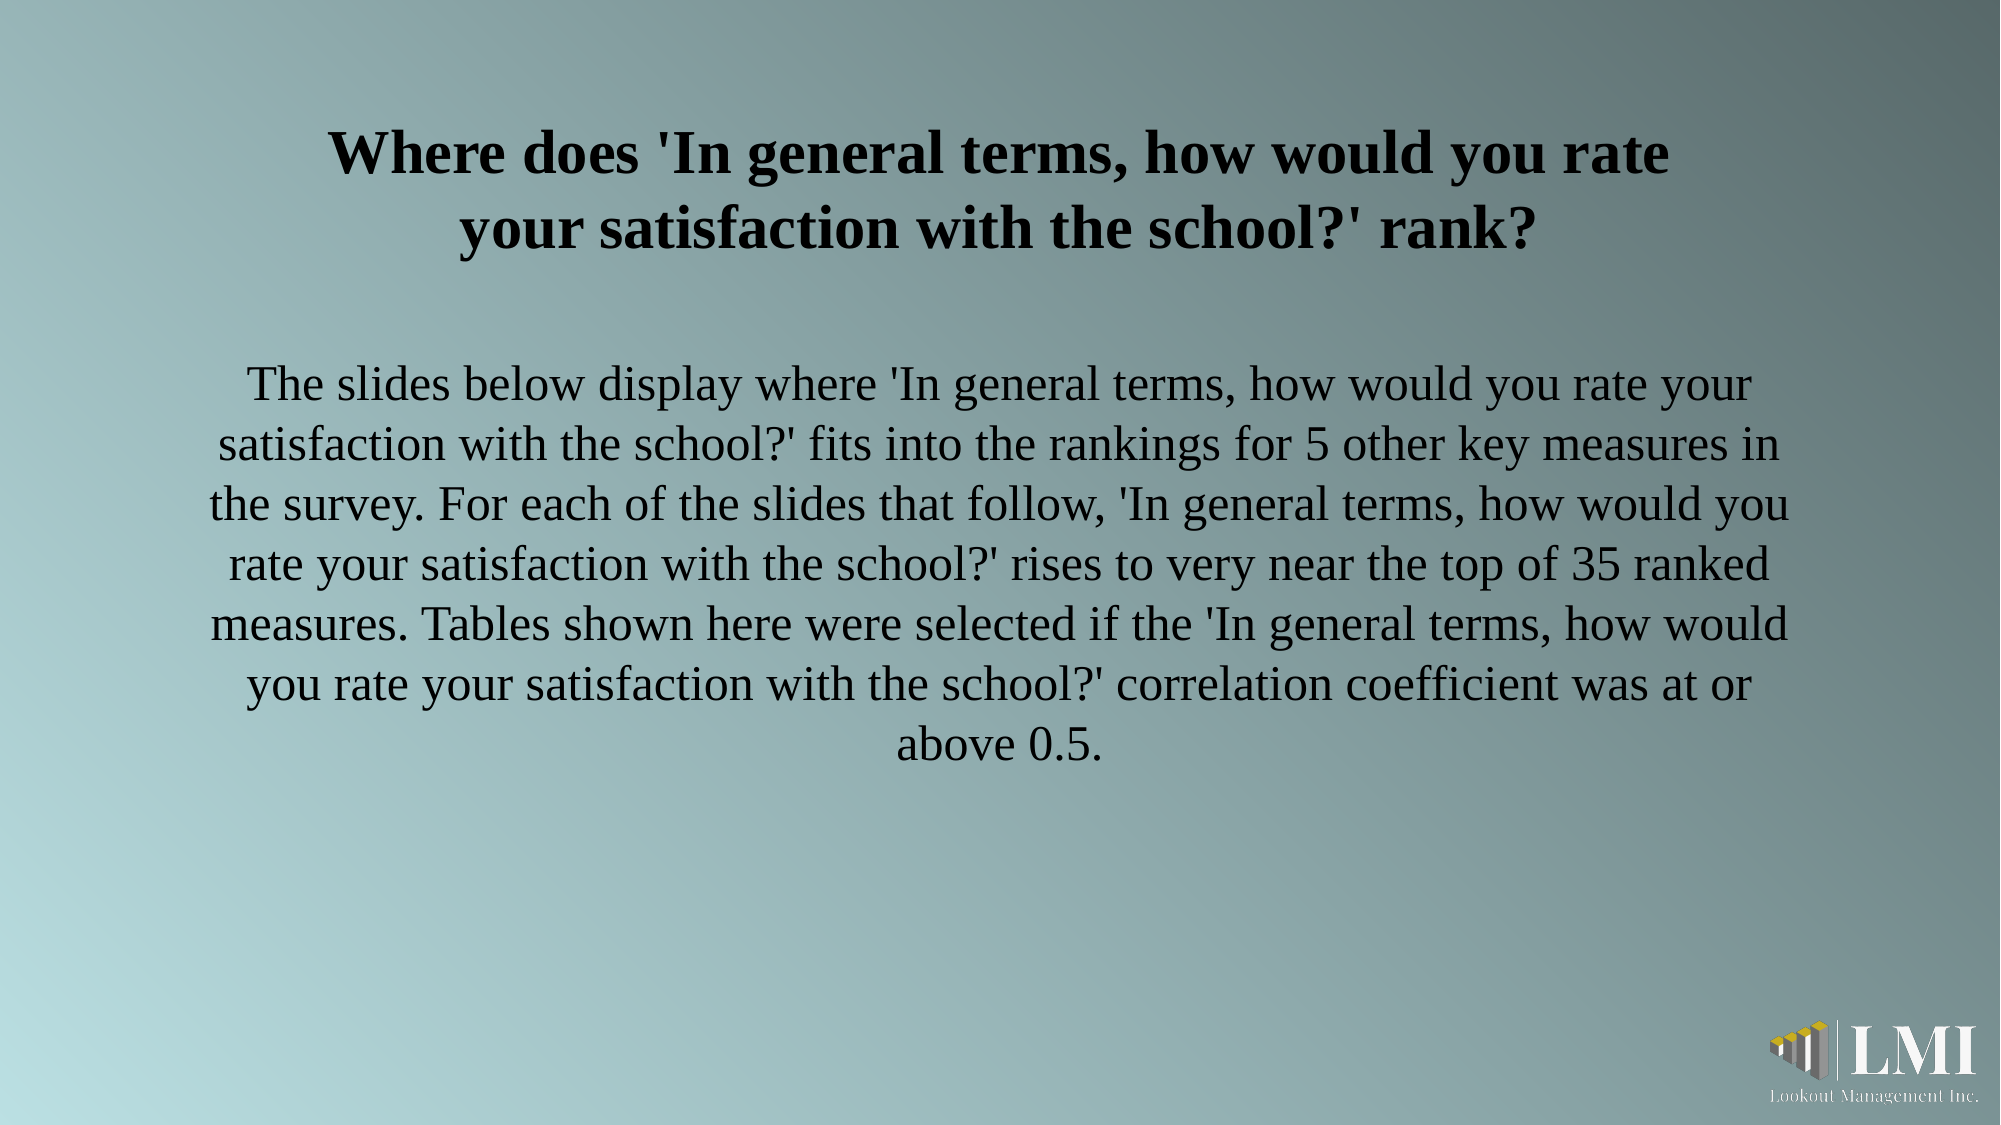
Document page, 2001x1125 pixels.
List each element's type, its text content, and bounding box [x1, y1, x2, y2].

text_box Where does 'In general terms, how would you rate your satisfaction with the school?' rank? [270, 104, 1730, 269]
picture [1770, 1020, 1978, 1105]
text_box The slides below display where 'In general terms, how would you rate your satisfaction with the school?' fits into the rankings for 5 other key measures in the survey. For each of the slides that follow, 'In general terms, how would you rate your satisfaction with the school?' rises to very near the top of 35 ranked measures. Tables shown here were selected if the 'In general terms, how would you rate your satisfaction with the school?' correlation coefficient was at or above 0.5. [166, 342, 1834, 778]
